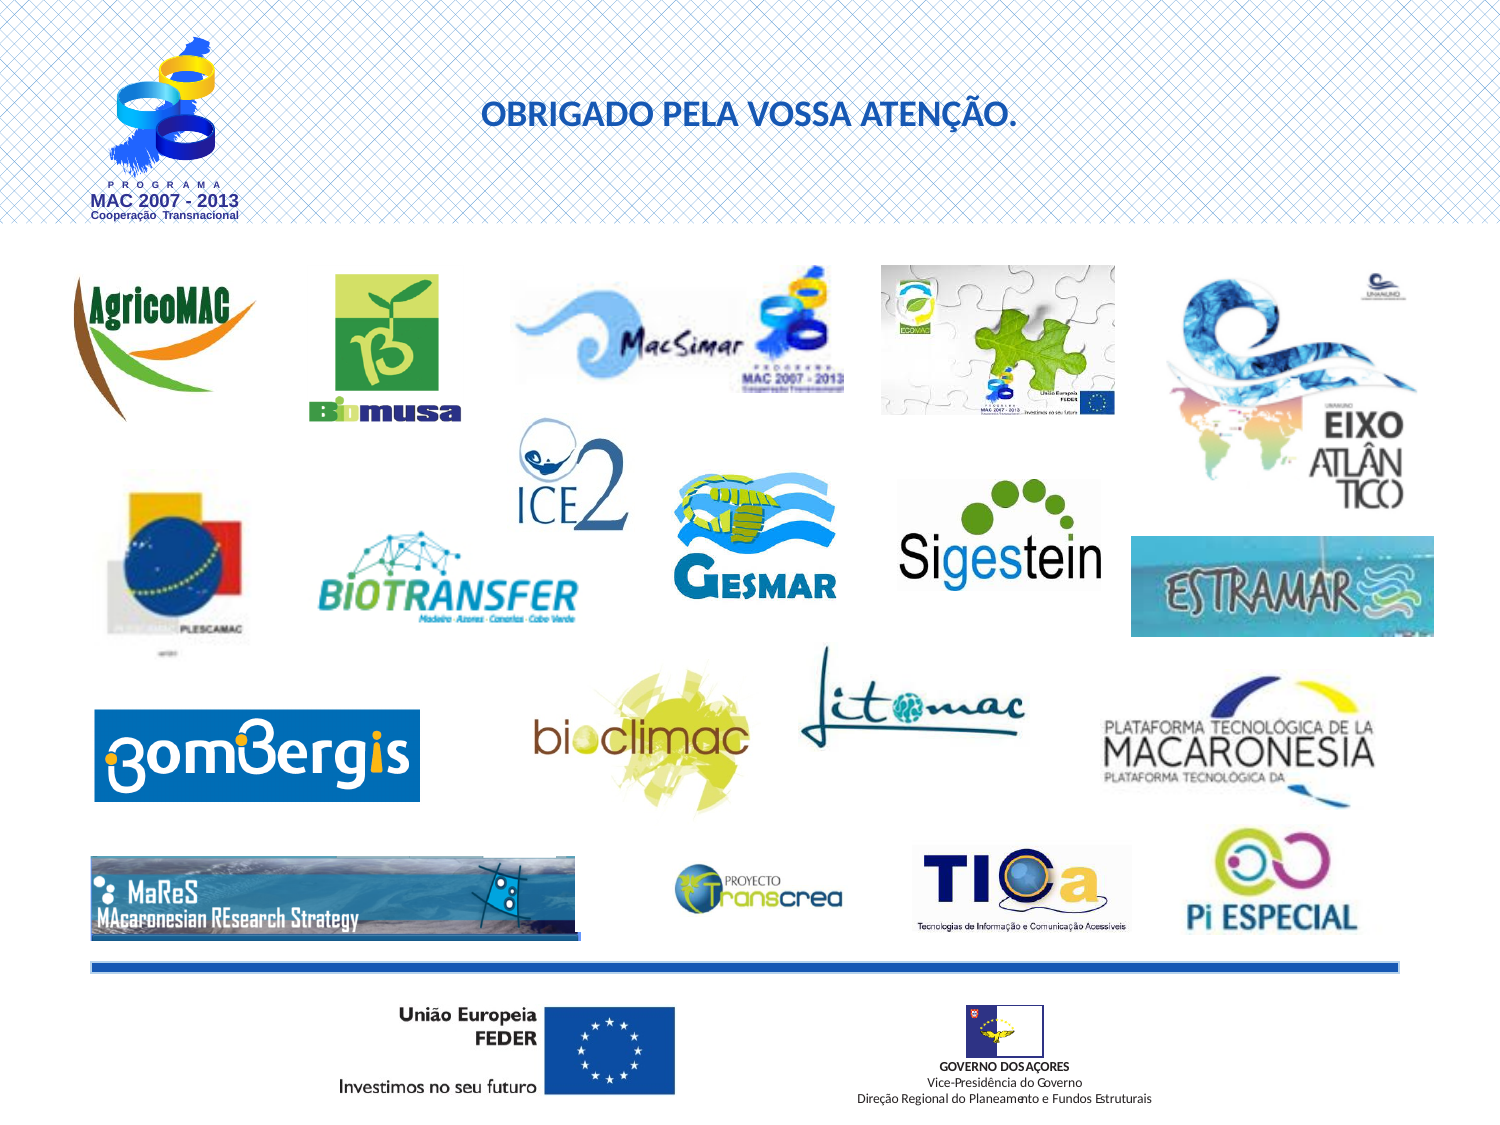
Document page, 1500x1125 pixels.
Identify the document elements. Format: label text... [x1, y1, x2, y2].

picture [340, 1004, 677, 1097]
picture [73, 264, 257, 423]
picture [881, 265, 1115, 415]
picture [897, 479, 1101, 591]
picture [510, 265, 844, 393]
picture [1151, 261, 1433, 515]
text_box [25, 0, 76, 27]
text_box OBRIGADO PELA VOSSA ATENÇÃO. [0, 0, 90, 224]
picture [294, 413, 635, 647]
picture [857, 1004, 1152, 1108]
text_box [90, 961, 1400, 974]
picture [665, 463, 844, 607]
picture [90, 824, 1414, 946]
picture [523, 659, 761, 826]
picture [1131, 536, 1434, 637]
picture [92, 469, 252, 678]
text_box [50, 1, 101, 52]
picture [798, 642, 1030, 752]
picture [307, 265, 464, 423]
picture [1100, 669, 1382, 810]
picture [90, 36, 239, 224]
text_box OBRIGADO PELA VOSSA ATENÇÃO. [76, 0, 1500, 224]
picture [92, 708, 422, 805]
text_box [75, 26, 126, 77]
